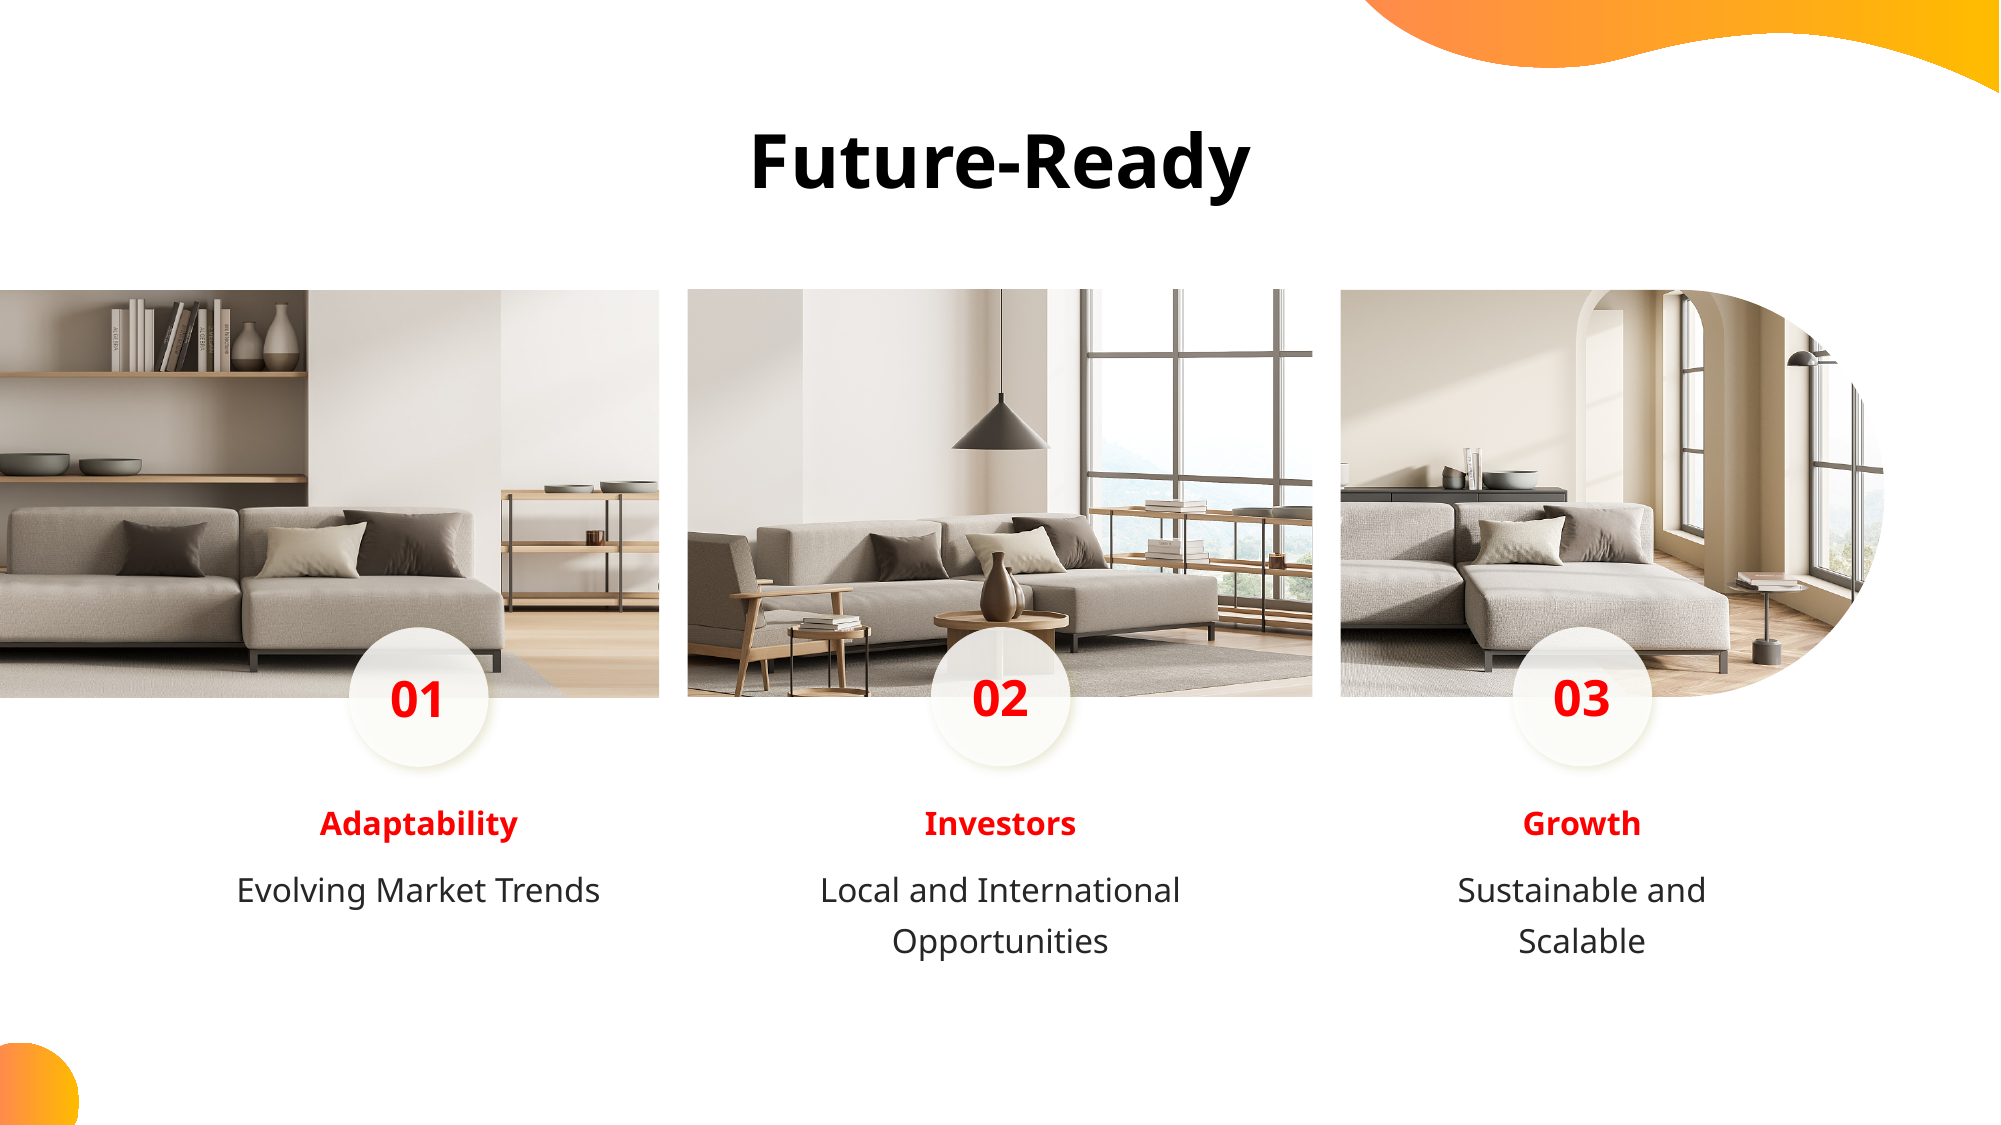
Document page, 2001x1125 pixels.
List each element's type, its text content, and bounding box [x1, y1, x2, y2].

text_box Sustainable and Scalable [1396, 857, 1768, 975]
picture [0, 290, 660, 698]
text_box 02 [929, 698, 1072, 768]
title Future-Ready [114, 26, 1886, 204]
text_box 01 [348, 698, 490, 768]
text_box Evolving Market Trends [233, 857, 605, 975]
text_box Local and International Opportunities [815, 857, 1187, 975]
picture [687, 289, 1313, 698]
text_box Adaptability [233, 783, 605, 842]
text_box Growth [1396, 783, 1768, 842]
text_box 03 [1511, 697, 1654, 768]
text_box Investors [815, 783, 1187, 842]
picture [1340, 289, 1885, 697]
